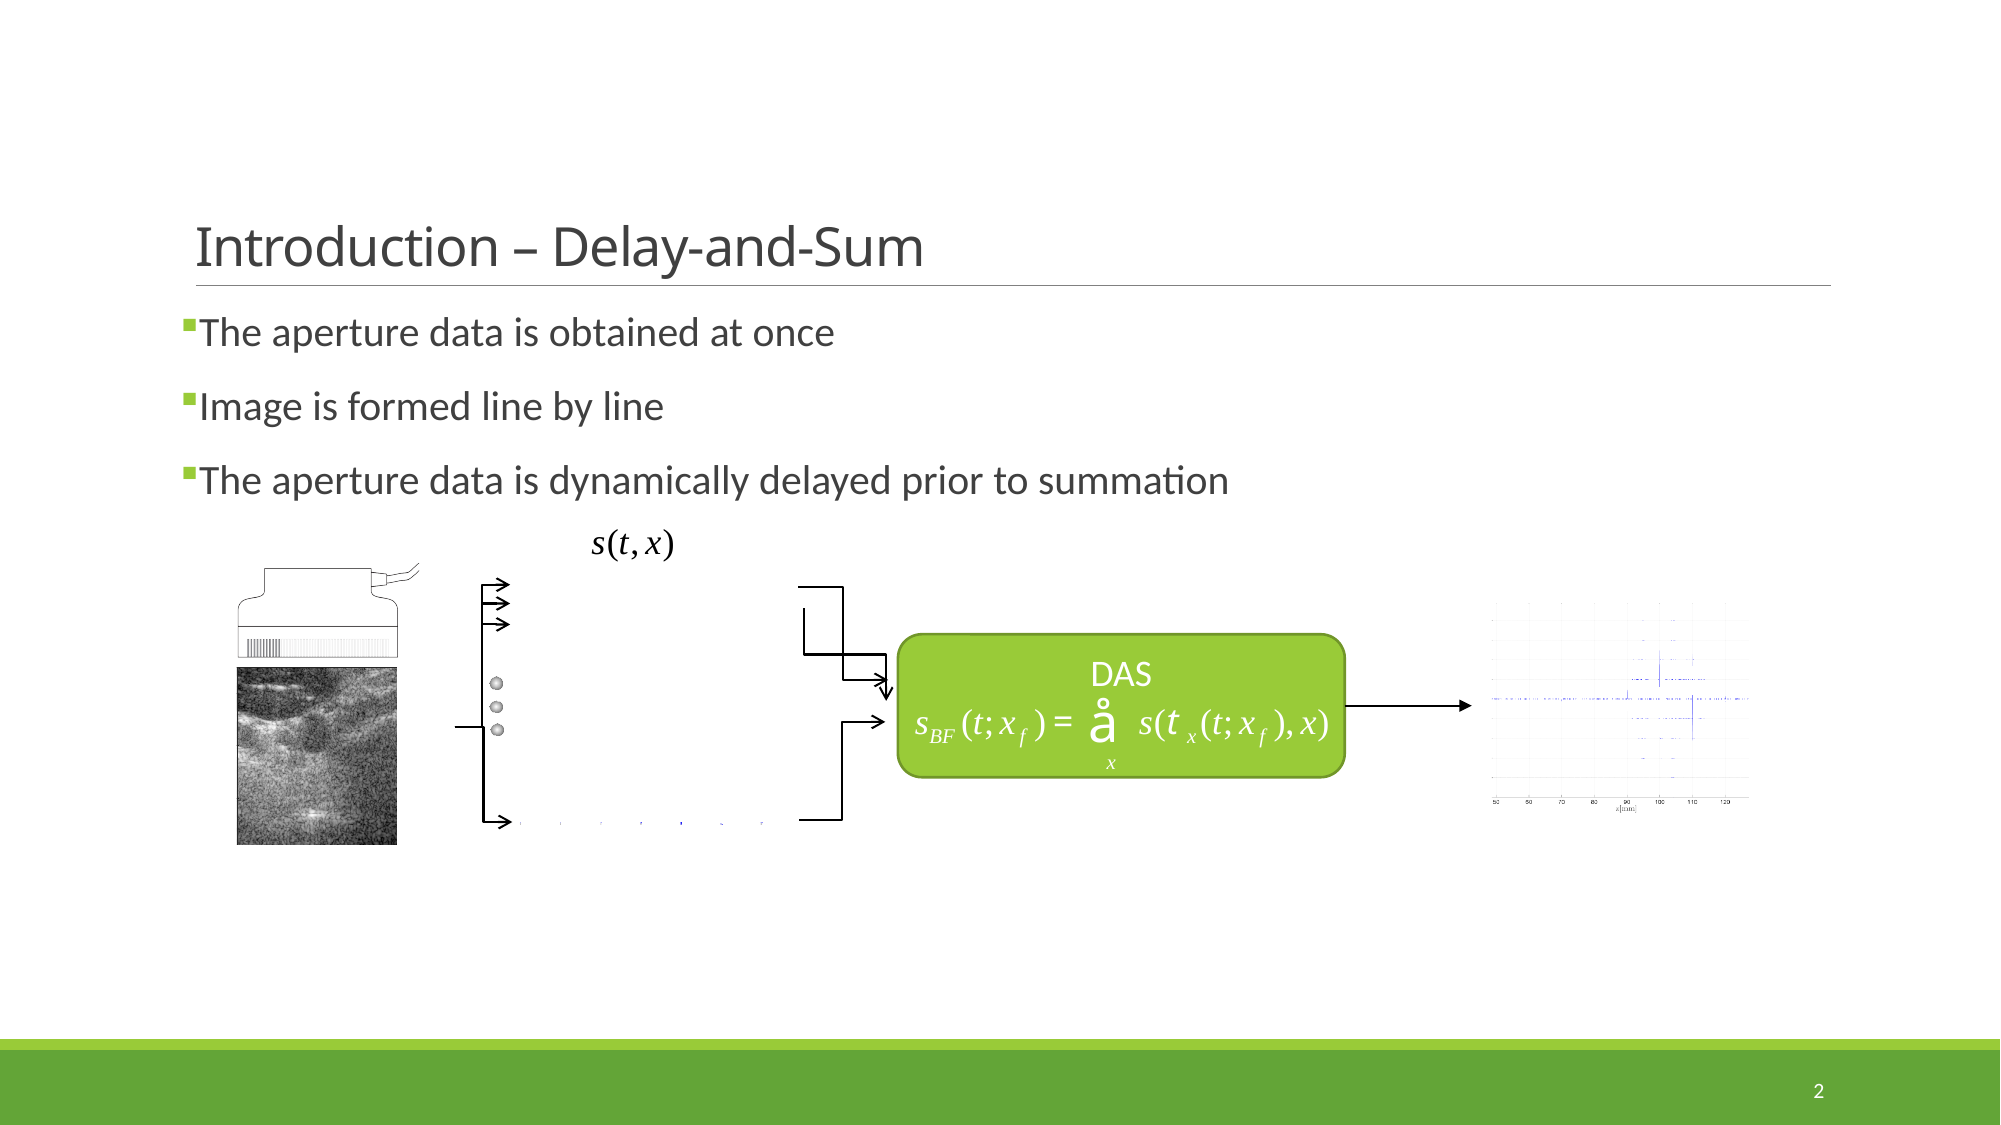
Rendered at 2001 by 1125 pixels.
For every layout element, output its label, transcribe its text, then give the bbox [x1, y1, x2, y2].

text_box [212, 555, 425, 845]
picture [1491, 602, 1750, 813]
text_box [814, 586, 889, 821]
list The aperture data is obtained at once Image is formed line by line The aperture data is dynamically delayed prior to summation [180, 302, 1830, 963]
slide_number 2 [1624, 1059, 1840, 1120]
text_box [897, 633, 1346, 778]
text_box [404, 520, 804, 838]
title Introduction – Delay-and-Sum [180, 47, 1830, 285]
